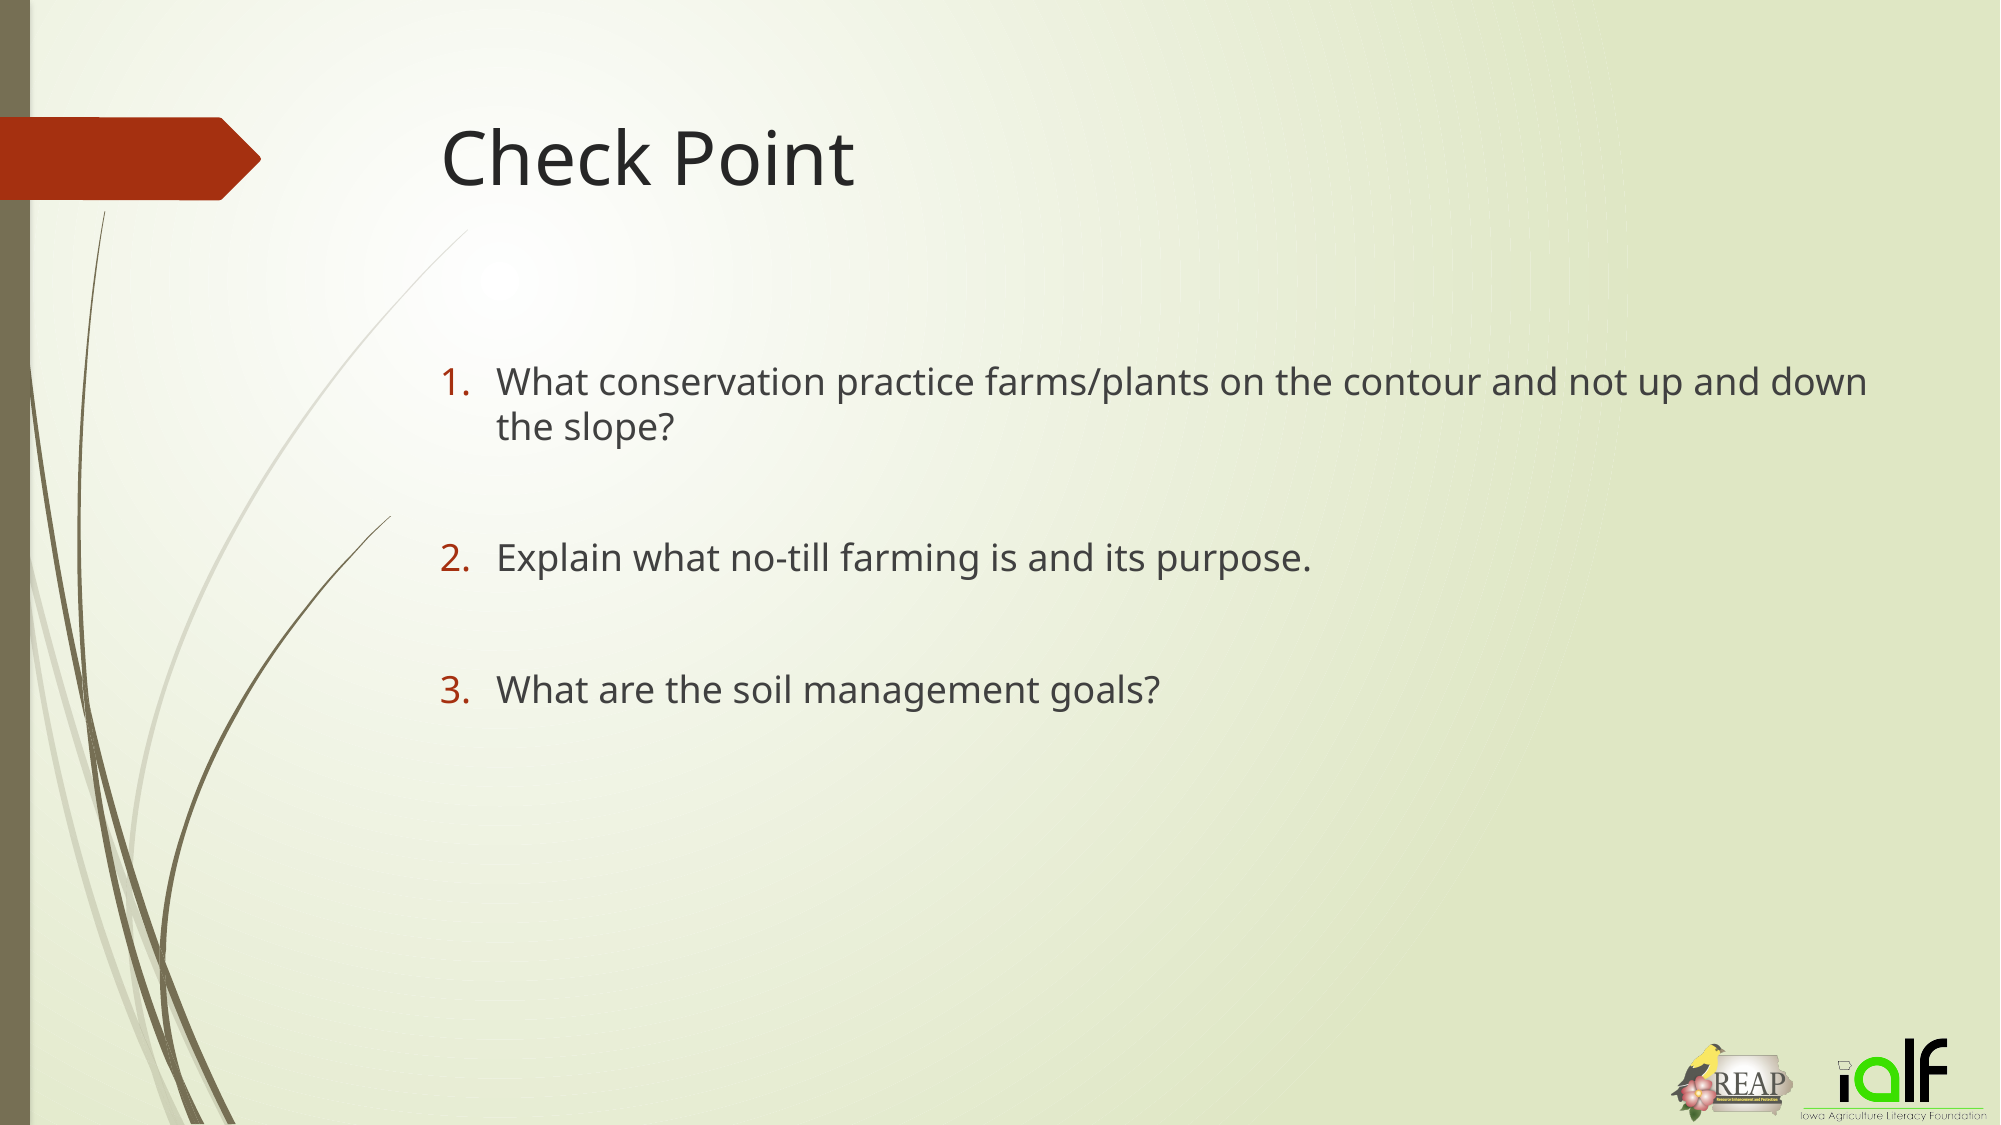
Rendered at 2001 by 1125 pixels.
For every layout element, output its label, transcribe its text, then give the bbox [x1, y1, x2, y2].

title Check Point [425, 102, 1888, 313]
picture [1663, 1016, 1987, 1125]
list What conservation practice farms/plants on the contour and not up and down the slope? Explain what no-till farming is and its purpose. What are the soil management goals? [424, 350, 1888, 970]
